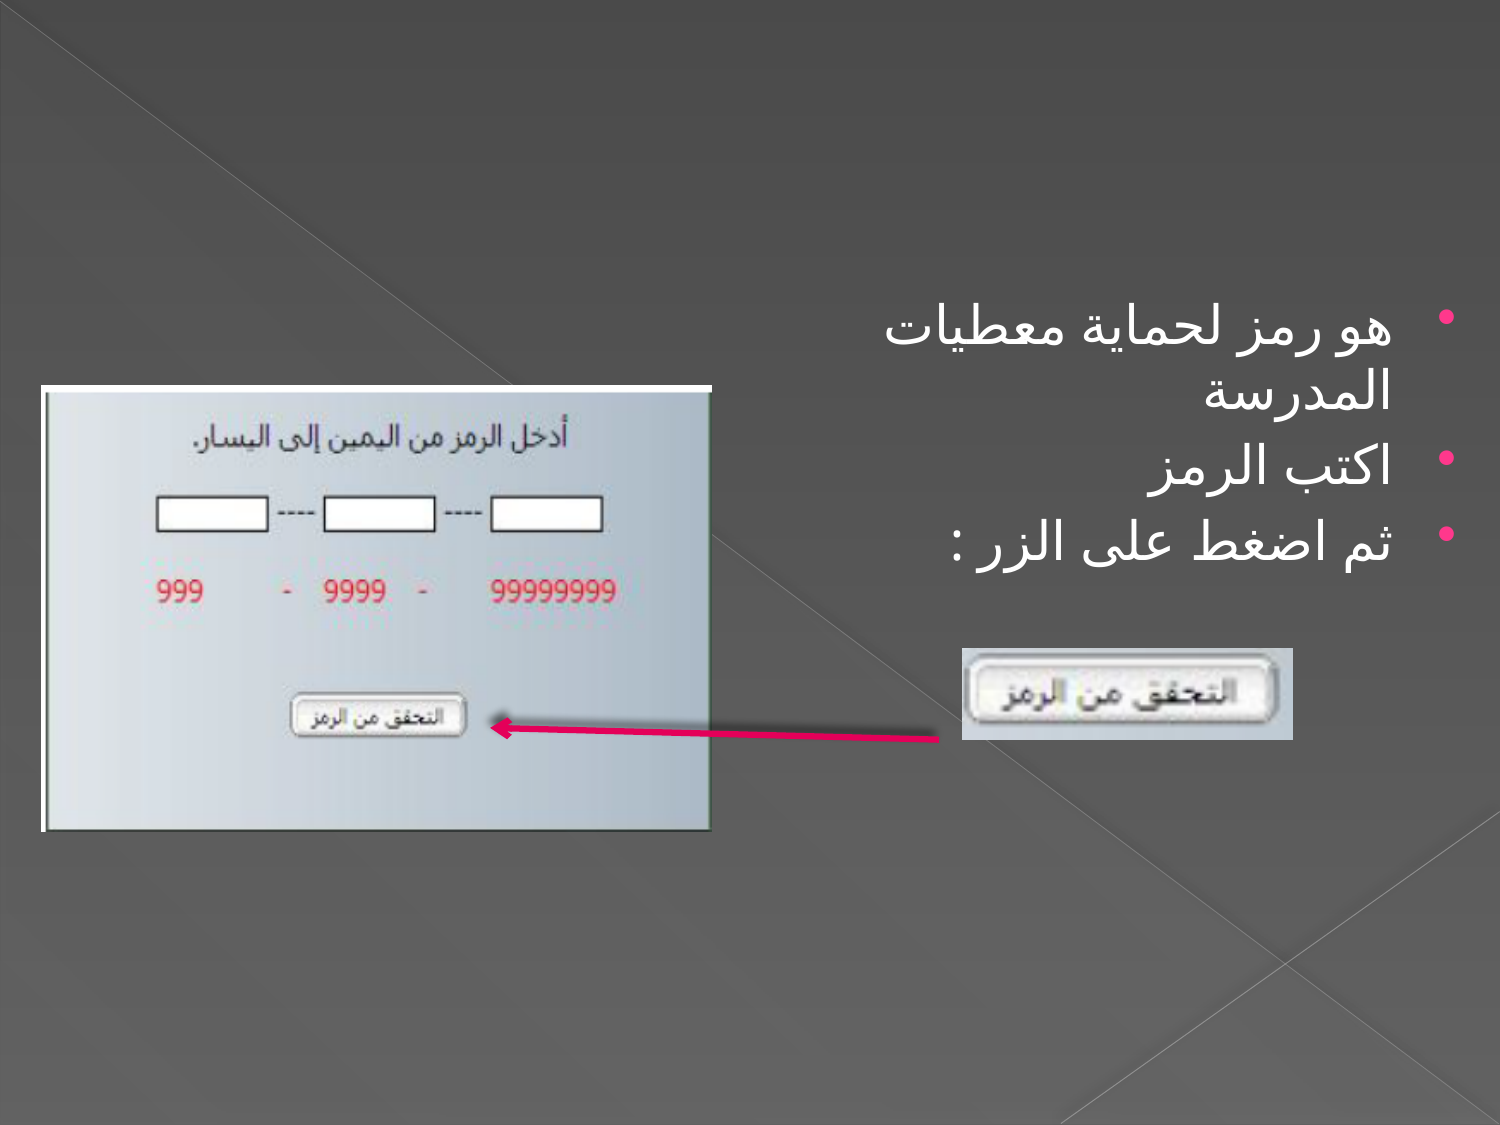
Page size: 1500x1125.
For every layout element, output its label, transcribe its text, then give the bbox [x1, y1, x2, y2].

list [40, 385, 712, 832]
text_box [489, 727, 940, 740]
picture [962, 648, 1294, 740]
list هو رمز لحماية معطيات المدرسة اكتب الرمز ثم اضغط على الزر : [667, 282, 1483, 1025]
